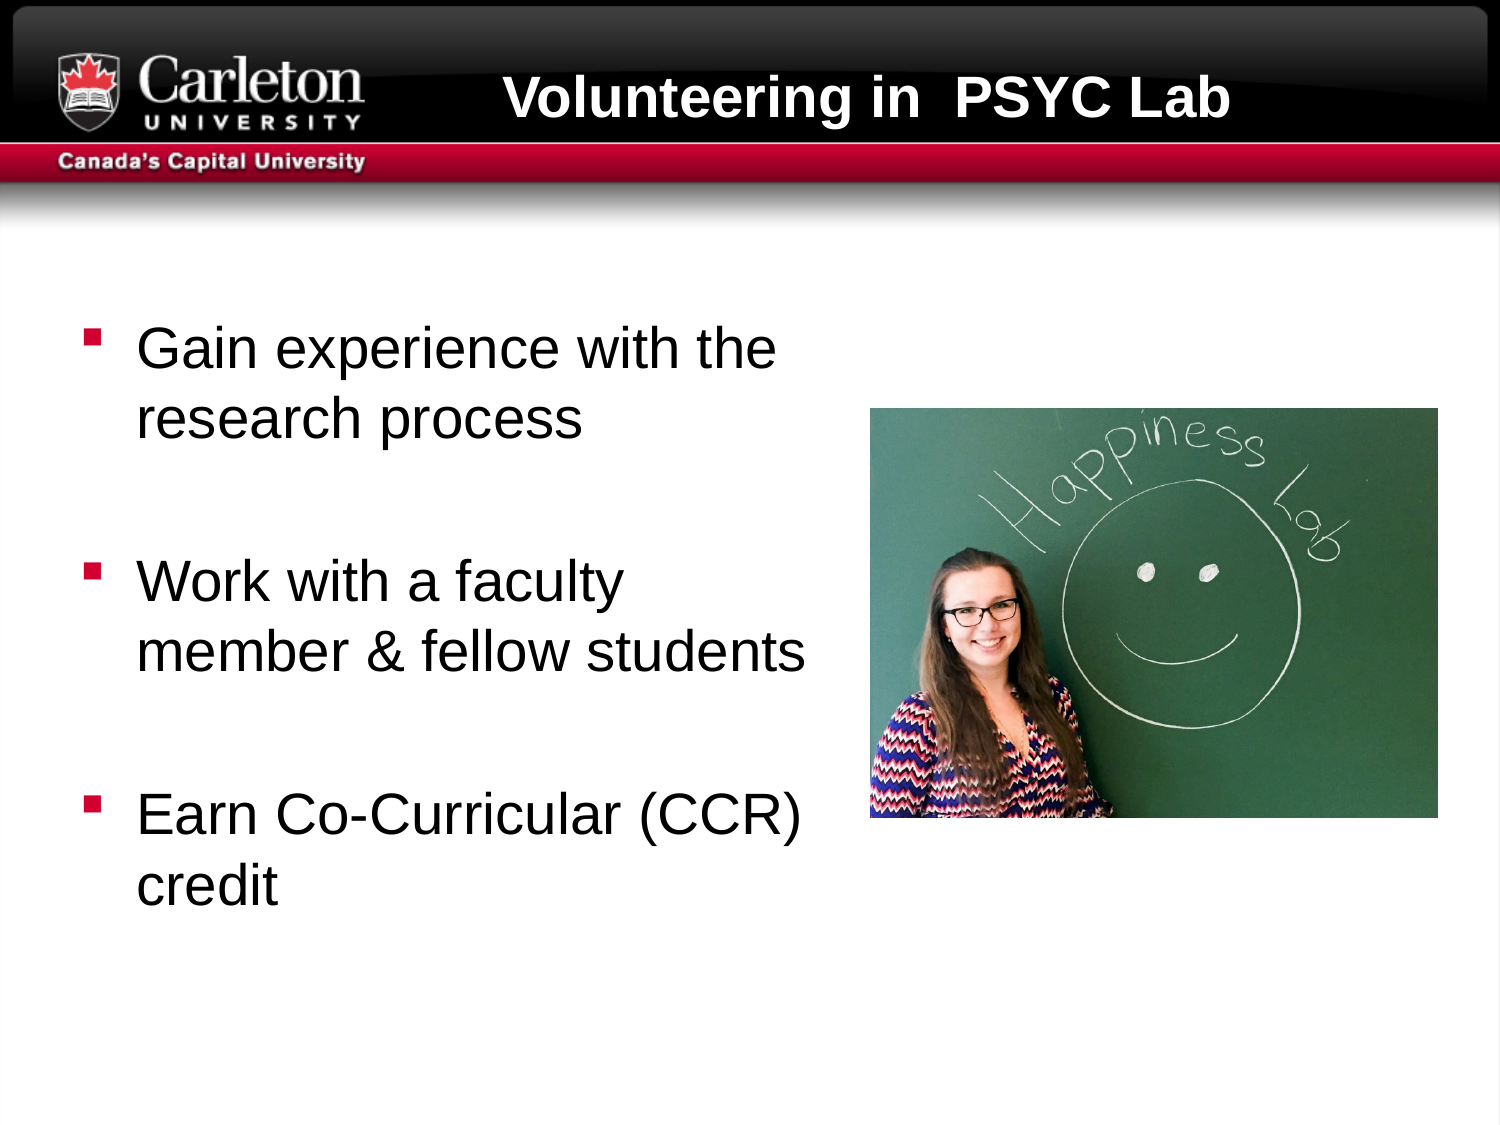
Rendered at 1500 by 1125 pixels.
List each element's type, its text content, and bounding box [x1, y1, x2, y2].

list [870, 408, 1438, 818]
list Gain experience with the research process Work with a faculty member & fellow students Earn Co-Curricular (CCR) credit [64, 302, 845, 1052]
picture [0, 0, 1500, 1125]
title Volunteering in PSYC Lab [487, 37, 1438, 150]
